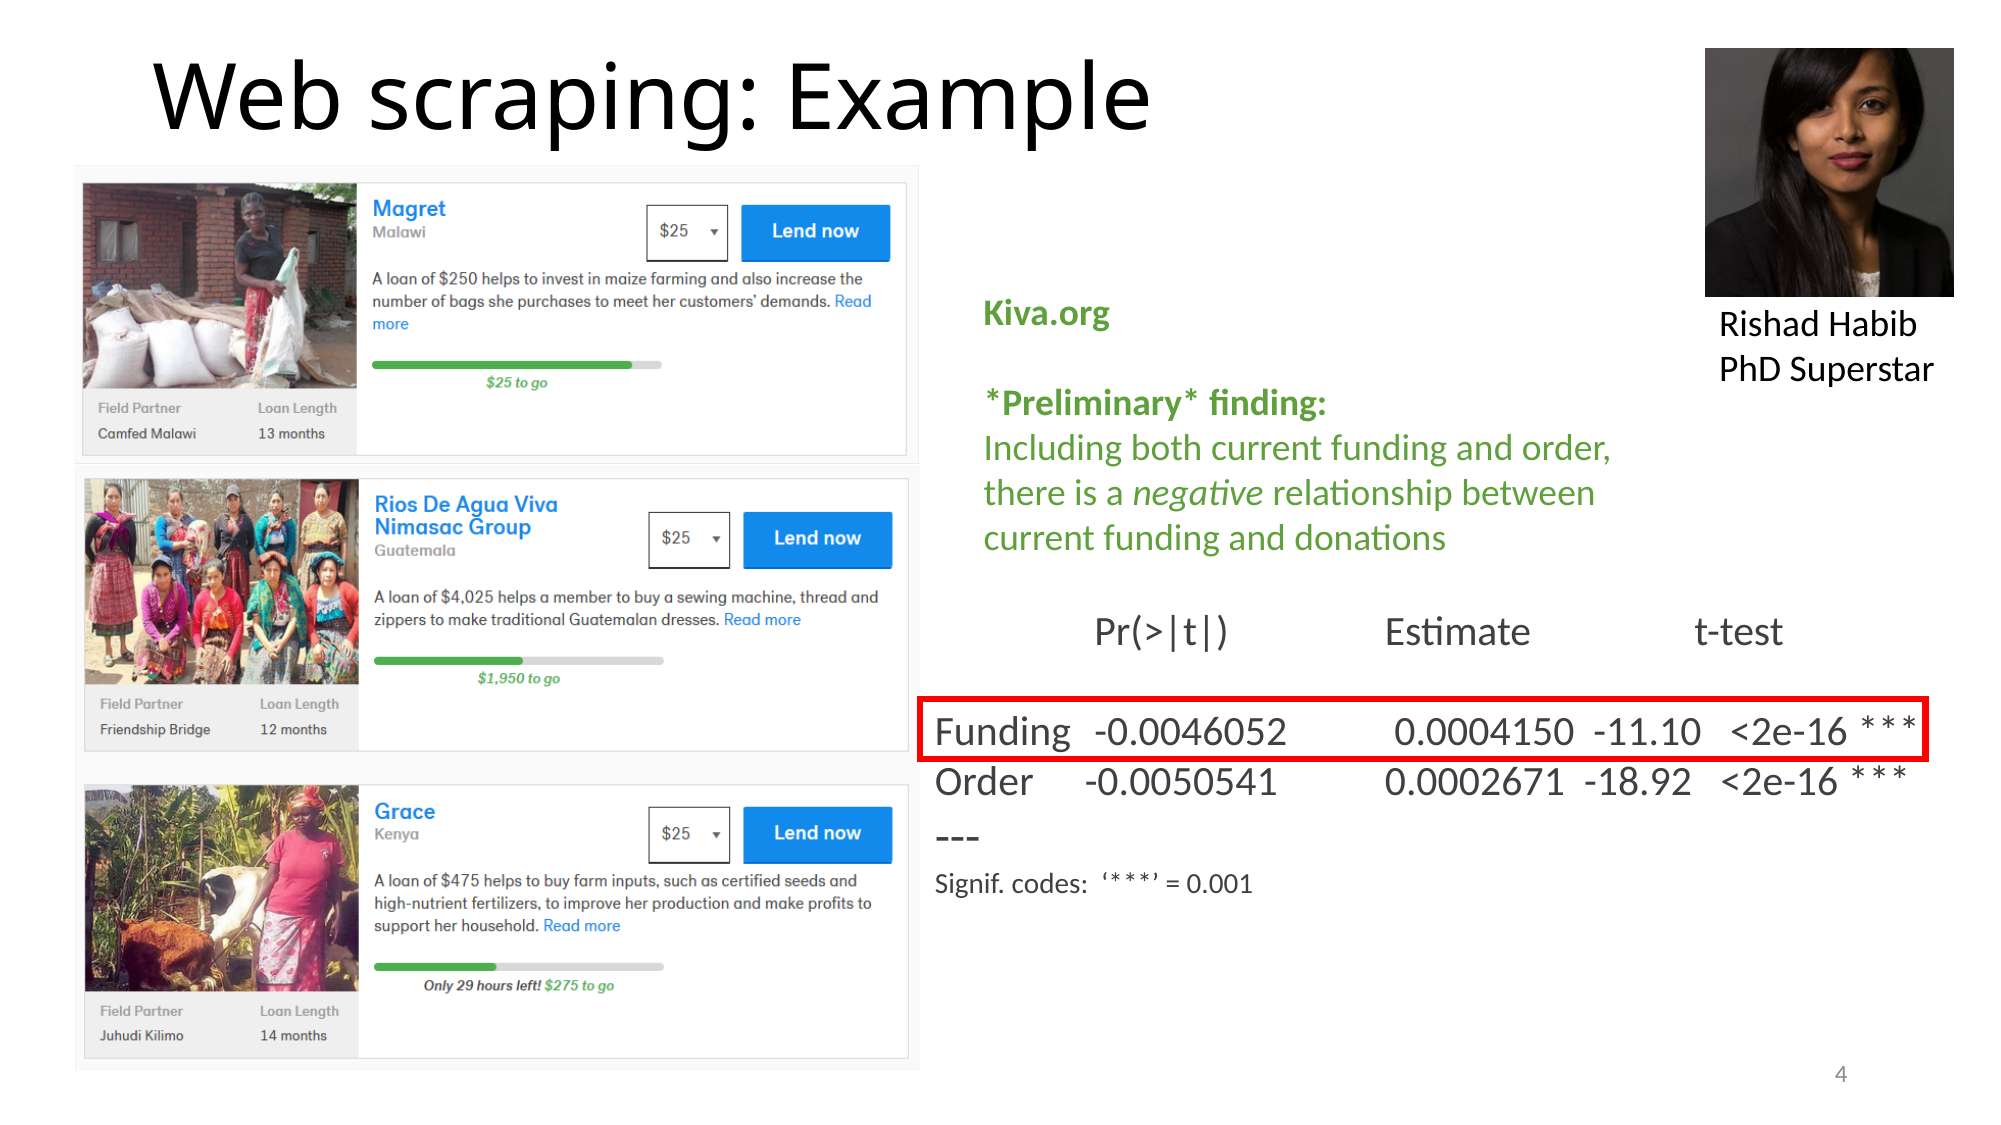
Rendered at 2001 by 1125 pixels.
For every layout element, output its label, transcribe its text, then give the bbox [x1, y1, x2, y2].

slide_number 4 [1412, 1042, 1863, 1103]
picture [74, 164, 920, 1071]
text_box [920, 698, 1927, 760]
text_box Rishad Habib PhD Superstar [1704, 291, 1950, 397]
title Web scraping: Example [137, 0, 1863, 209]
text_box Pr(>|t|) Estimate t-test Funding -0.0046052 0.0004150 -11.10 <2e-16 *** Order -0.0050541 0.0002671 -18.92 <2e-16 *** --- Signif. codes: ‘***’ = 0.001 [920, 470, 2000, 988]
text_box Kiva.org *Preliminary* finding: Including both current funding and order, there is a negative relationship between current funding and donations [968, 280, 1638, 470]
picture [1705, 48, 1954, 297]
